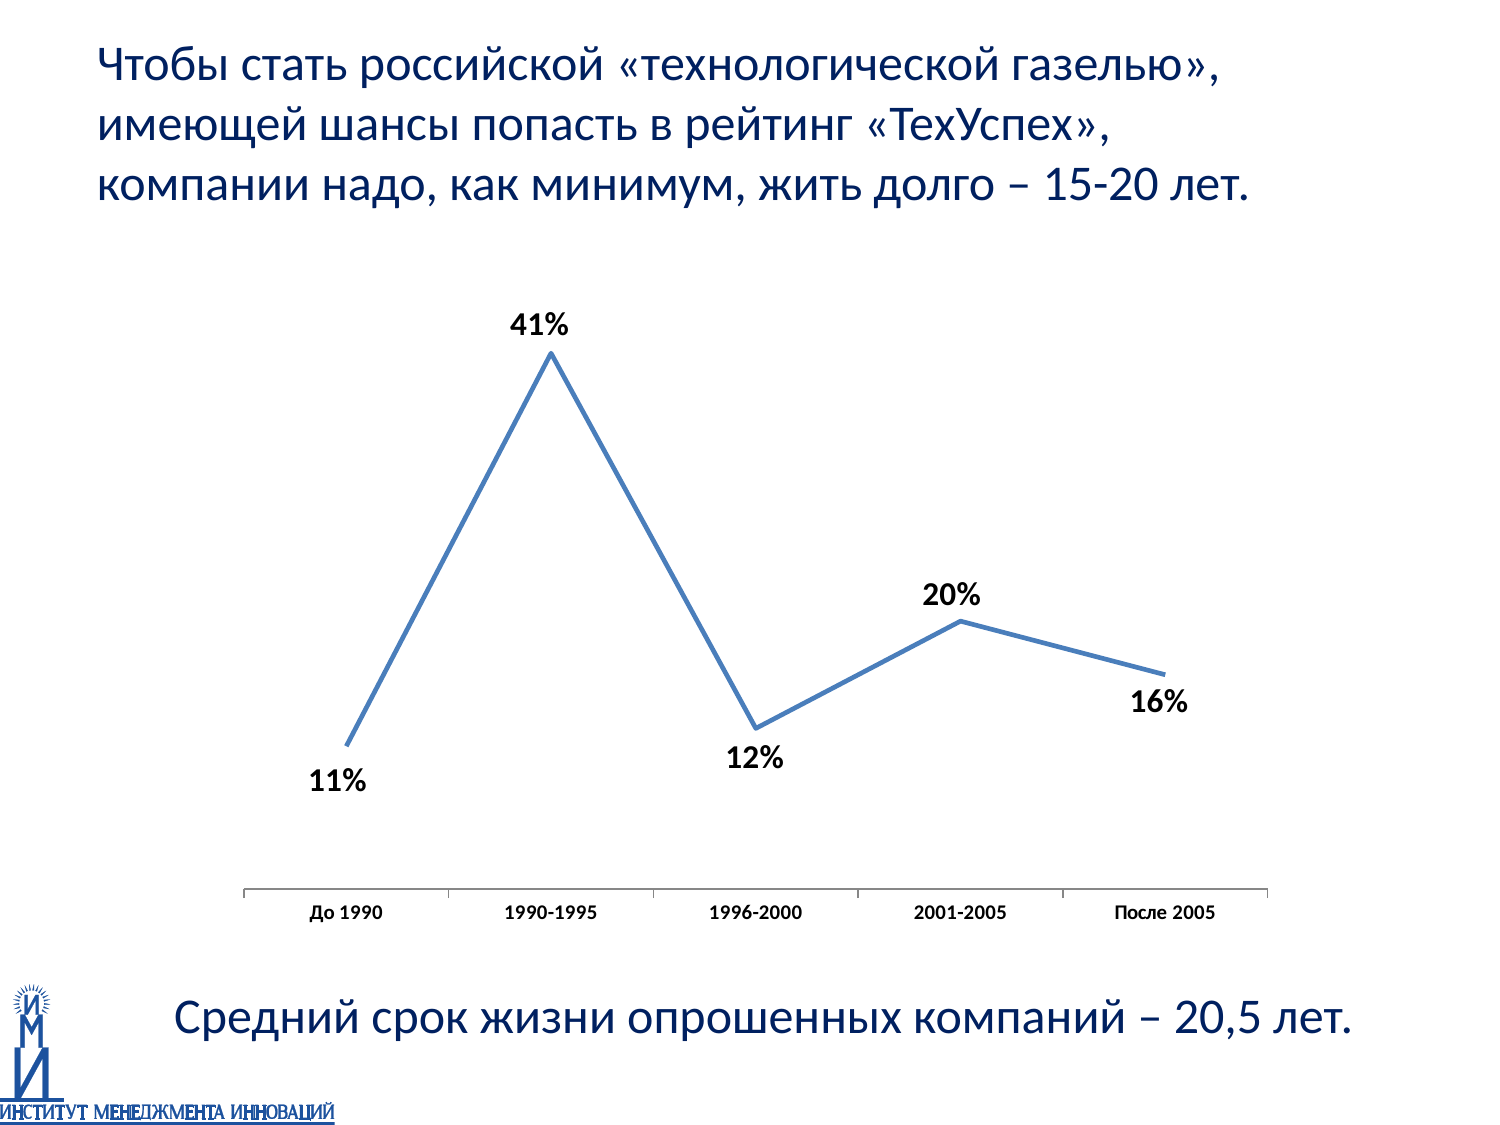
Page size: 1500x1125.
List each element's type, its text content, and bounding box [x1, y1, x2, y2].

picture [0, 984, 335, 1125]
chart [222, 280, 1290, 938]
text_box Средний срок жизни опрошенных компаний – 20,5 лет. [159, 976, 1376, 1051]
text_box Чтобы стать российской «технологической газелью», имеющей шансы попасть в рейтинг «ТехУспех», компании надо, как минимум, жить долго – 15-20 лет. [82, 23, 1348, 219]
